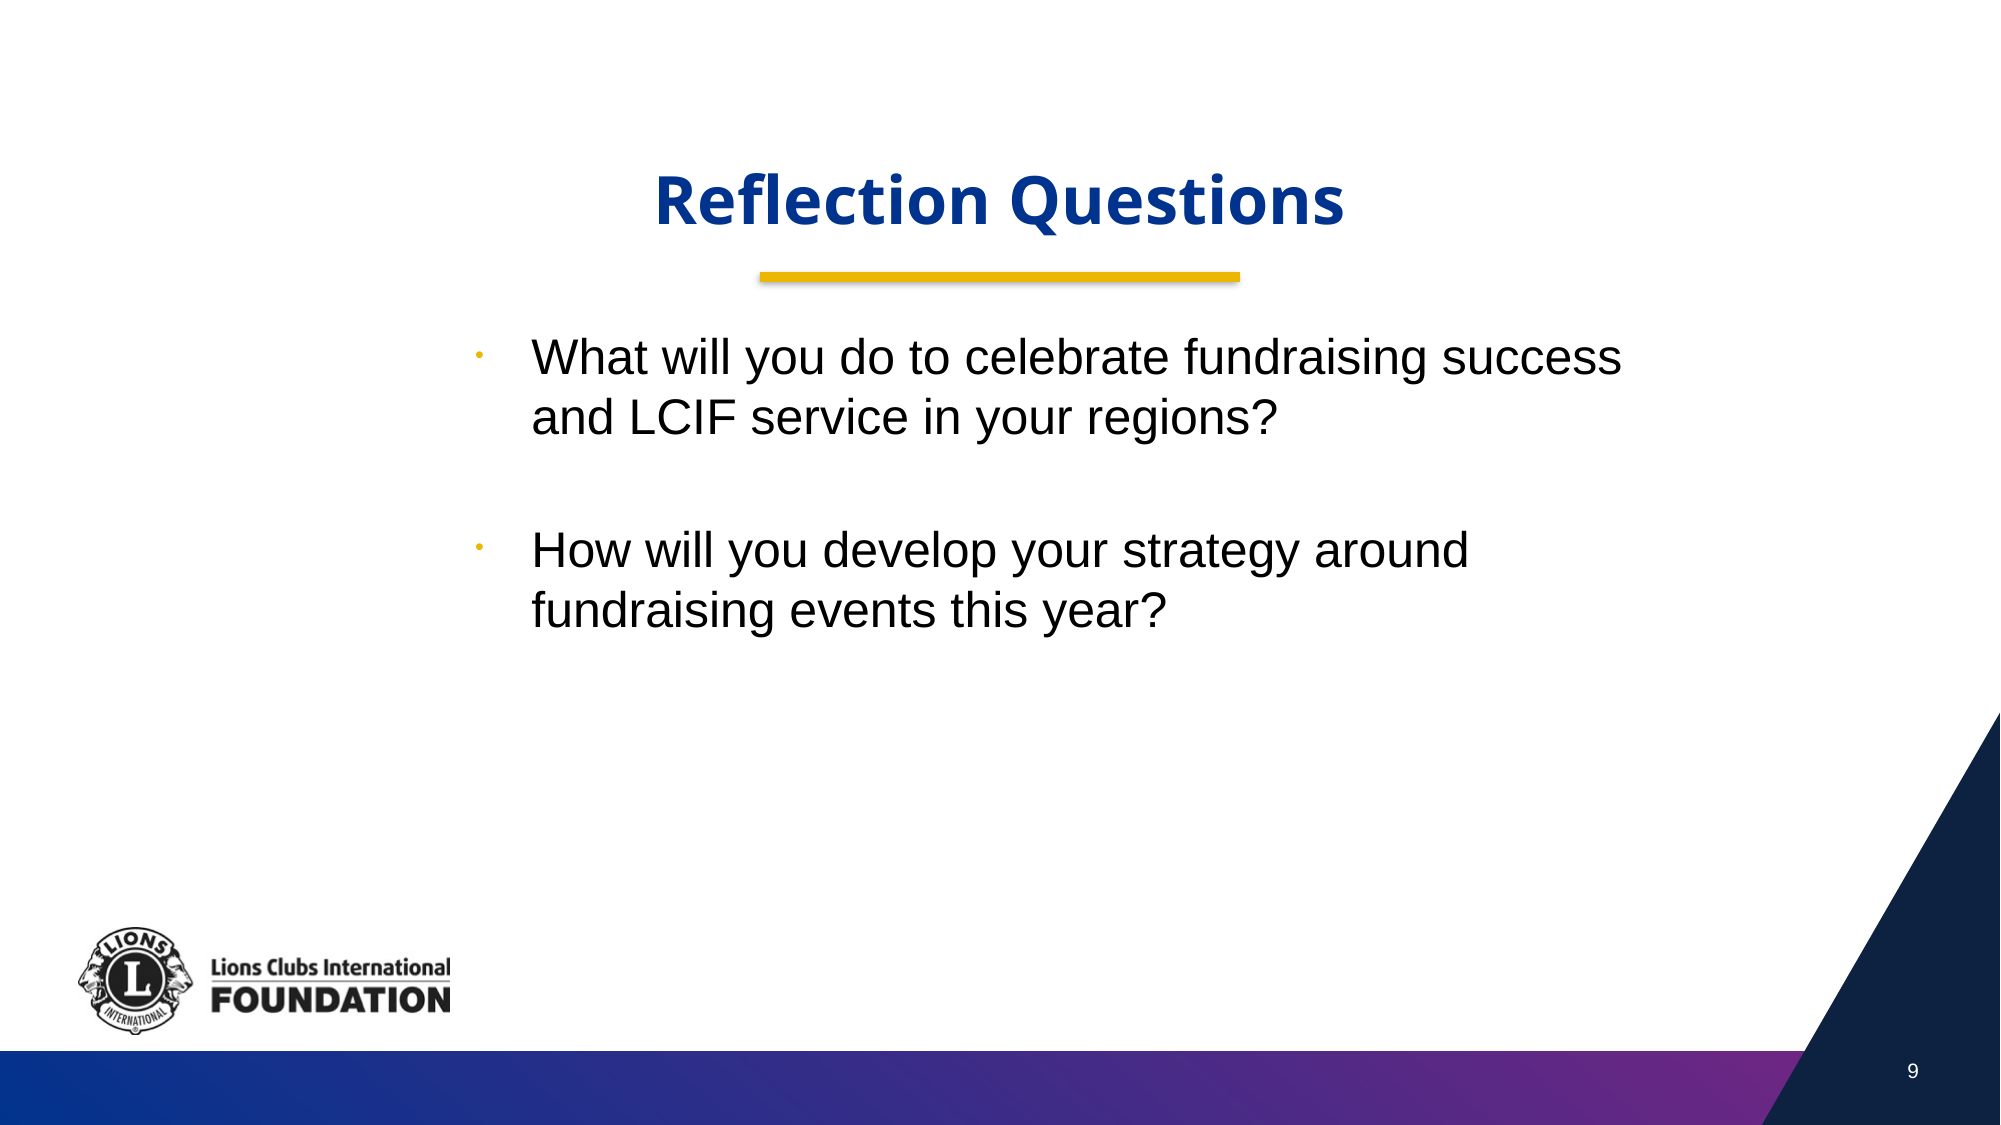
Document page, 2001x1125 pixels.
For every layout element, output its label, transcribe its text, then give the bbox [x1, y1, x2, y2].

text_box [759, 271, 1241, 283]
text_box 9 [1892, 1049, 2000, 1125]
picture [78, 926, 451, 1035]
text_box Reflection Questions [313, 159, 1687, 248]
text_box [1761, 712, 2000, 1125]
text_box [0, 1049, 1805, 1125]
text_box What will you do to celebrate fundraising success and LCIF service in your regions? How will you develop your strategy around fundraising events this year? [310, 317, 1677, 1053]
